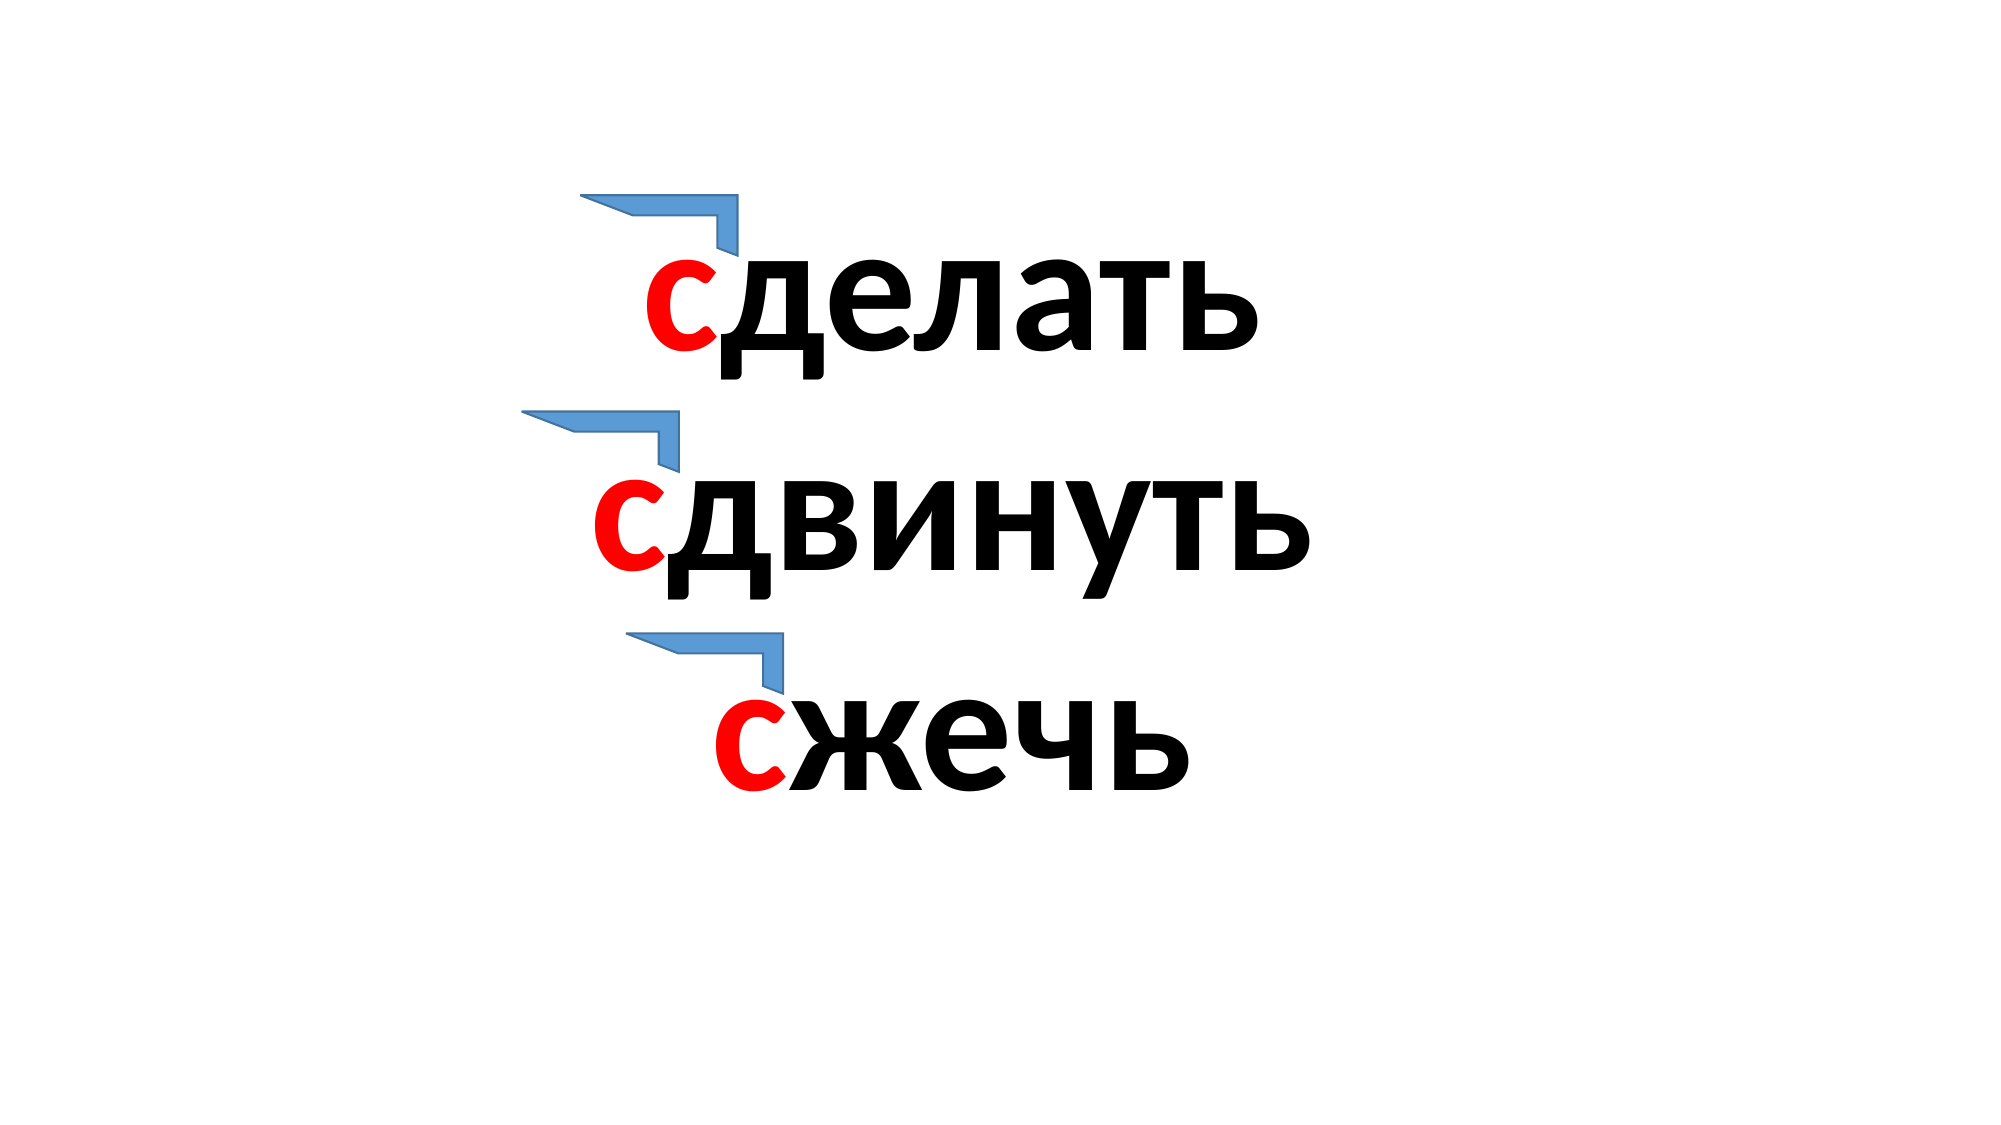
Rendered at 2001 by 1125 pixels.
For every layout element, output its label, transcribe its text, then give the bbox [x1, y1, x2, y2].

text_box [579, 194, 739, 258]
text_box [625, 632, 785, 696]
text_box [521, 410, 680, 474]
text_box сделать сдвинуть сжечь [369, 160, 1536, 835]
